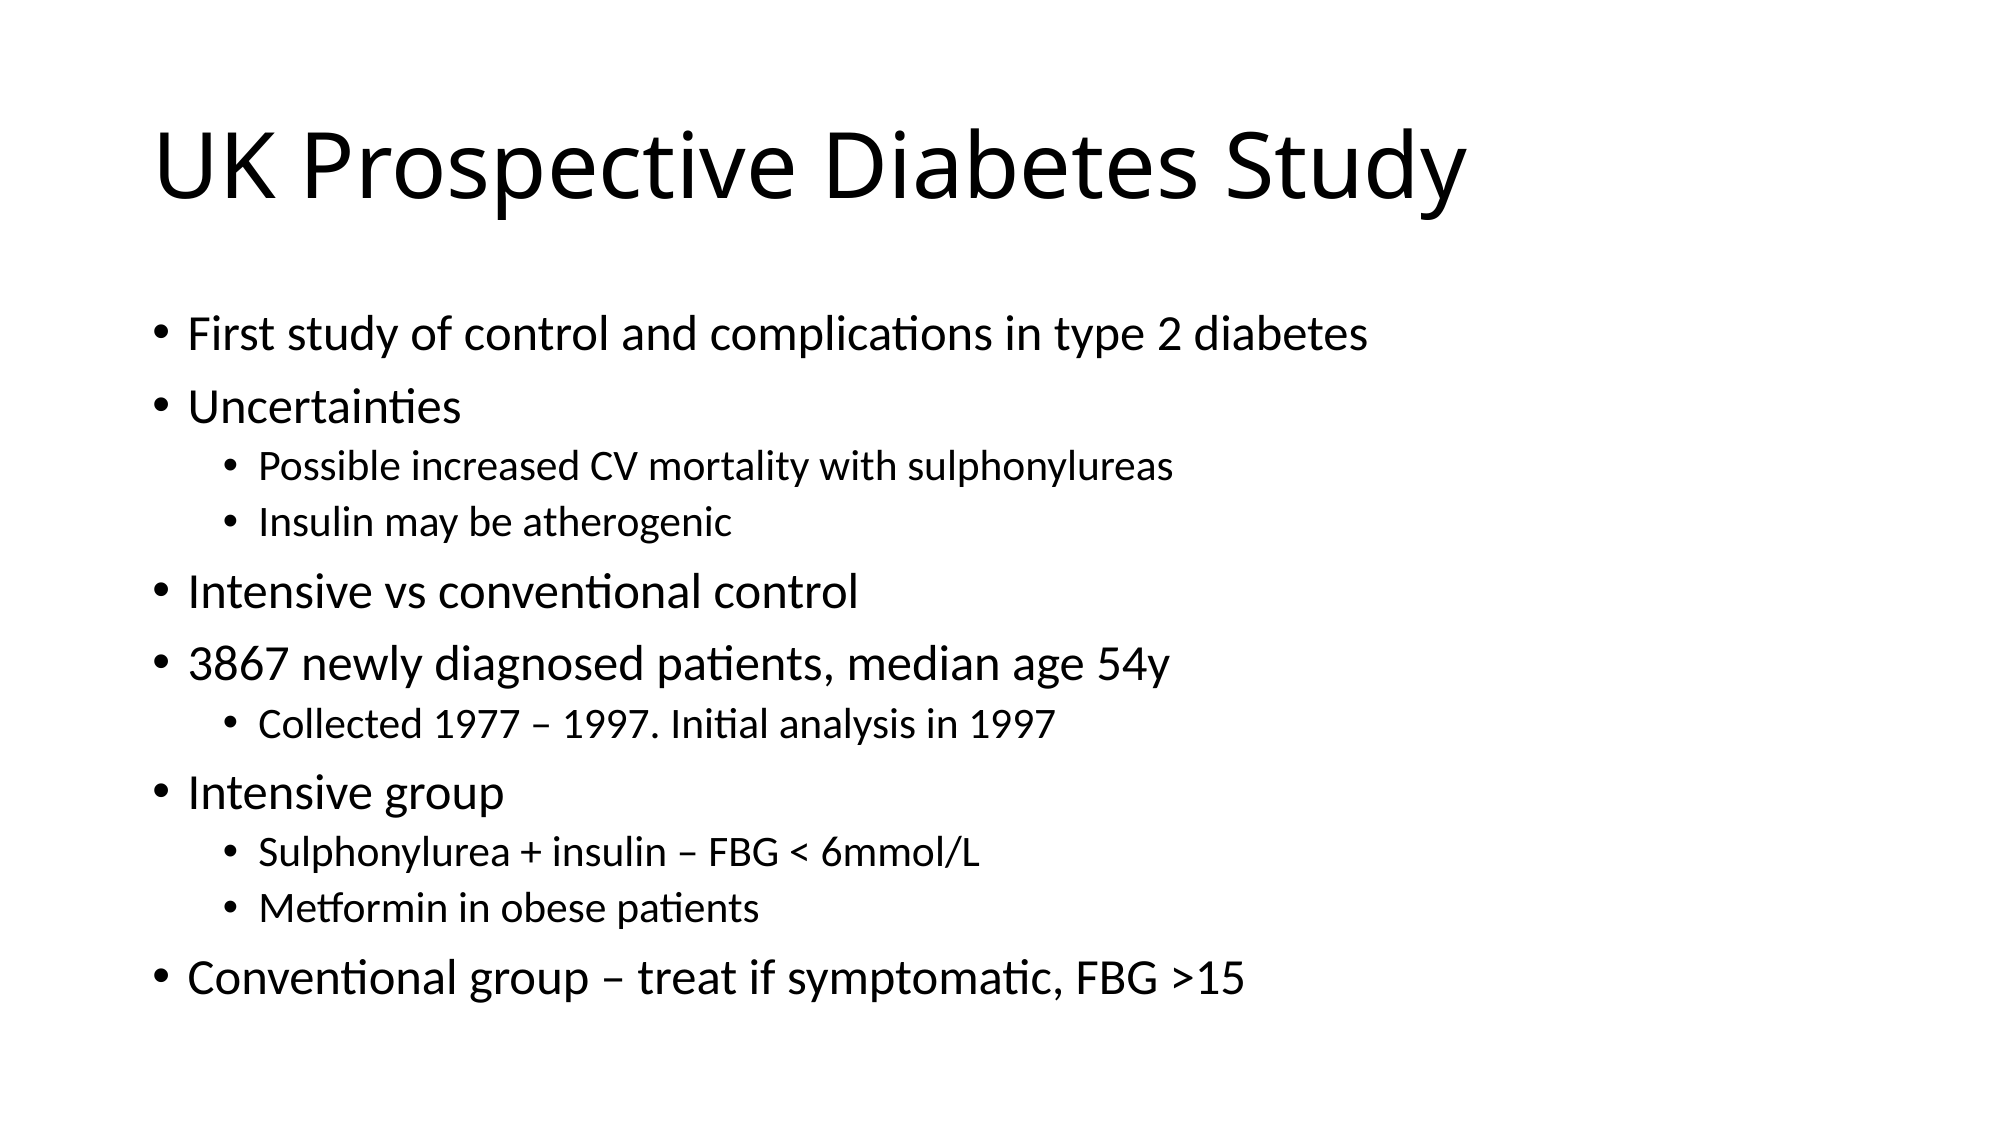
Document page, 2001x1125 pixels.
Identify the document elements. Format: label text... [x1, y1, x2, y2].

list First study of control and complications in type 2 diabetes Uncertainties Possible increased CV mortality with sulphonylureas Insulin may be atherogenic Intensive vs conventional control 3867 newly diagnosed patients, median age 54y Collected 1977 – 1997. Initial analysis in 1997 Intensive group Sulphonylurea + insulin – FBG < 6mmol/L Metformin in obese patients Conventional group – treat if symptomatic, FBG >15 [137, 299, 1863, 1014]
title UK Prospective Diabetes Study [137, 59, 1863, 278]
